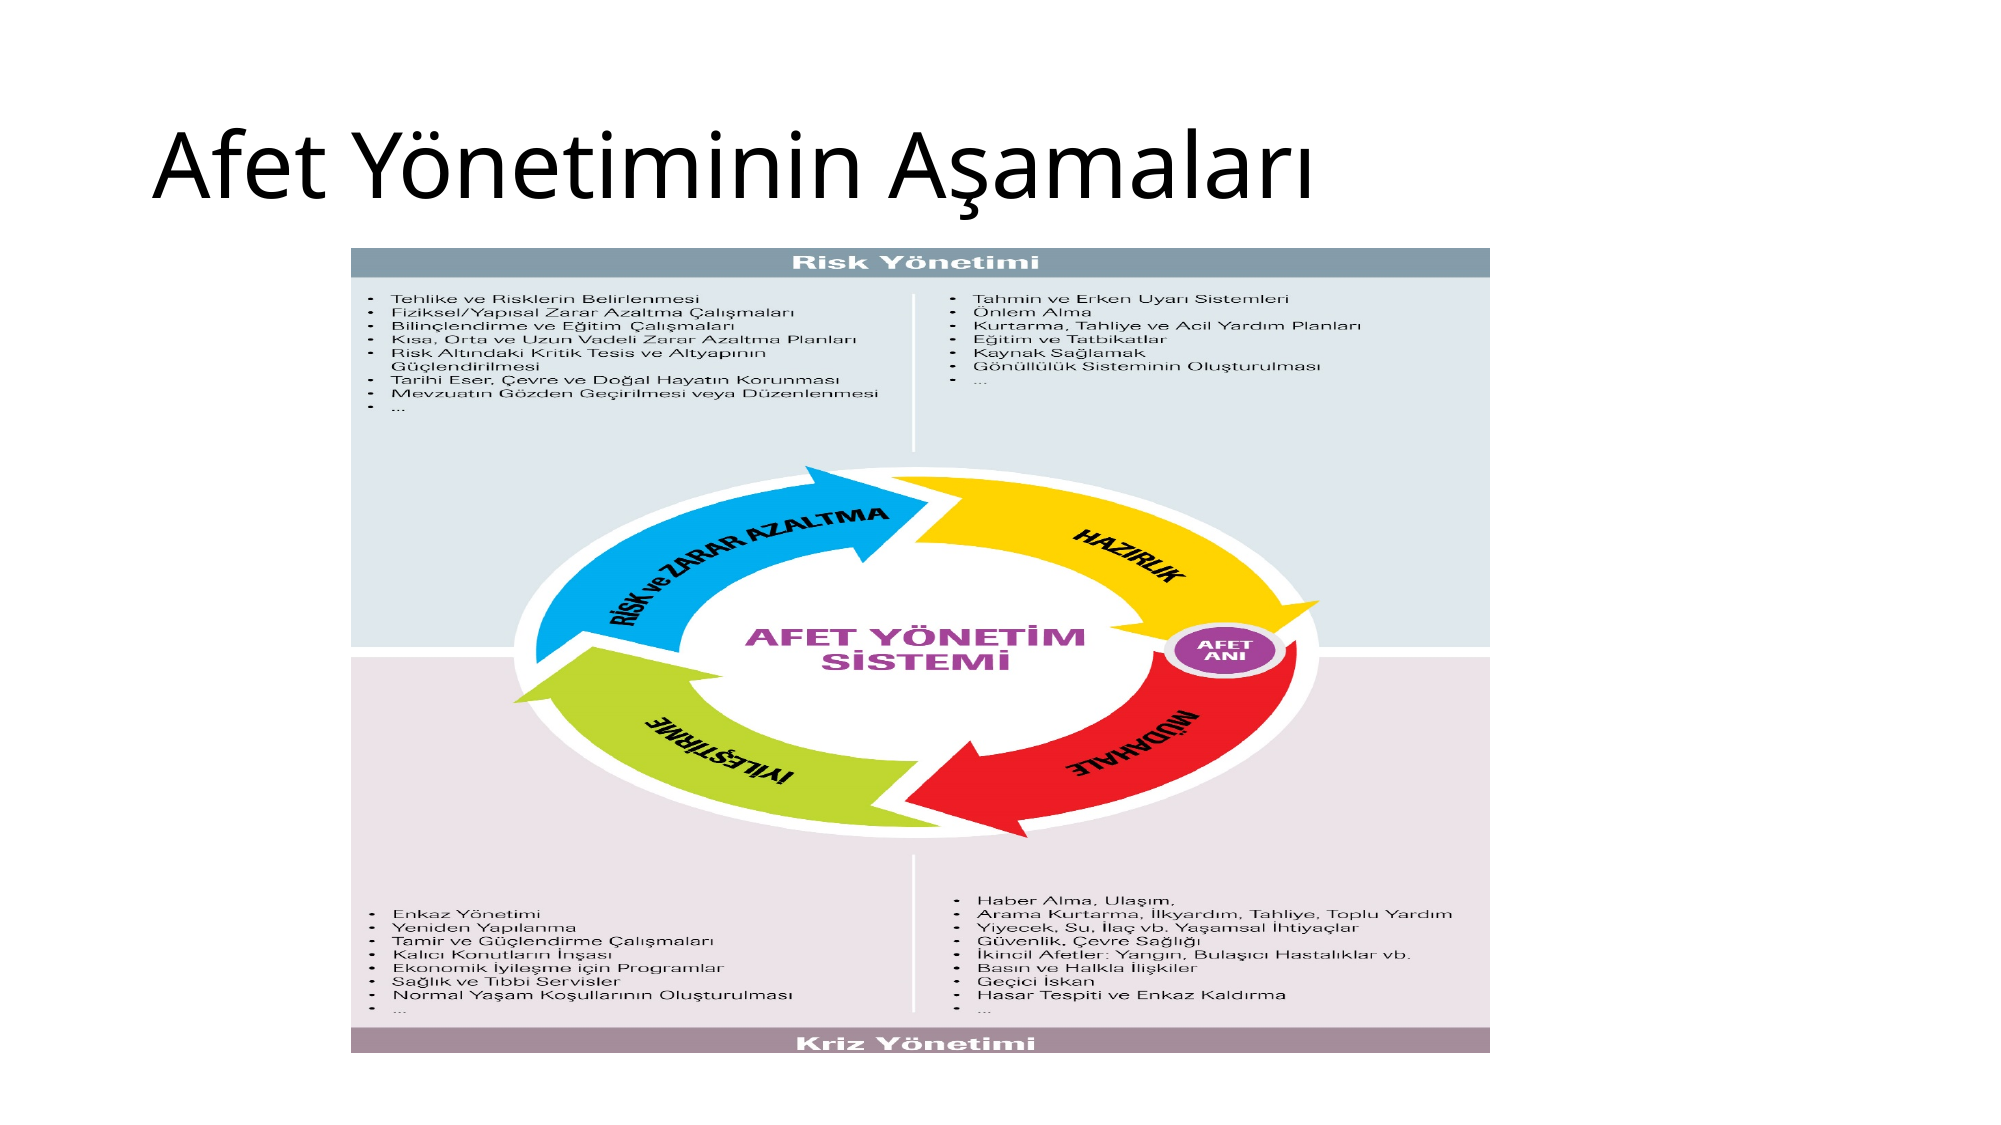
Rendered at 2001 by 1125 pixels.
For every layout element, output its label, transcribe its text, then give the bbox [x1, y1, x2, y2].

title Afet Yönetiminin Aşamaları [137, 59, 1863, 278]
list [351, 248, 1490, 1053]
